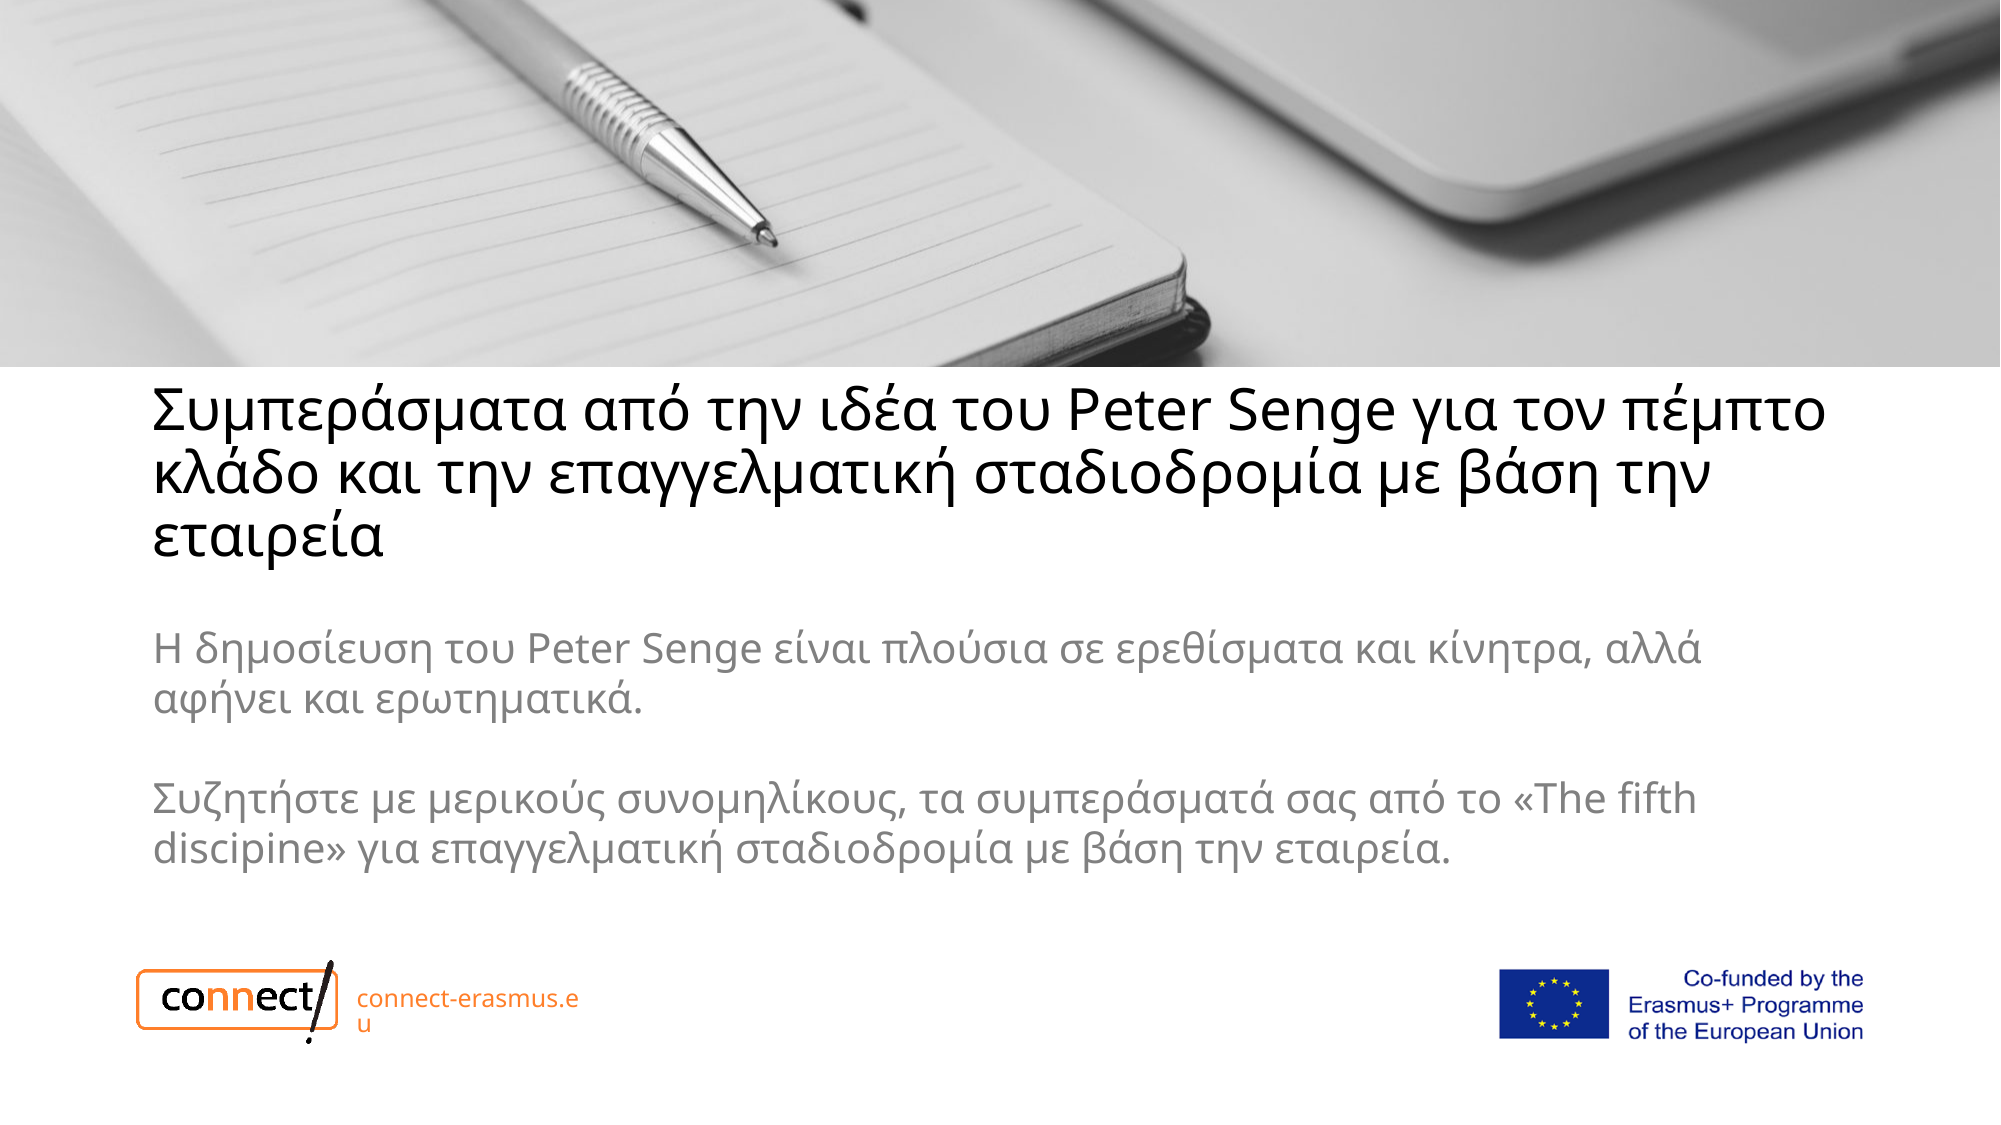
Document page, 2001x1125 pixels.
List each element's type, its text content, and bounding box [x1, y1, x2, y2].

list Η δημοσίευση του Peter Senge είναι πλούσια σε ερεθίσματα και κίνητρα, αλλά αφήνει και ερωτηματικά. Συζητήστε με μερικούς συνομηλίκους, τα συμπεράσματά σας από το «The fifth discipine» για επαγγελματική σταδιοδρομία με βάση την εταιρεία. [137, 614, 1863, 869]
picture [136, 960, 338, 1044]
picture [0, 0, 2000, 367]
footer connect-erasmus.eu [341, 976, 607, 1022]
picture [1498, 968, 1863, 1044]
title Συμπεράσματα από την ιδέα του Peter Senge για τον πέμπτο κλάδο και την επαγγελματική σταδιοδρομία με βάση την εταιρεία [137, 464, 1861, 577]
